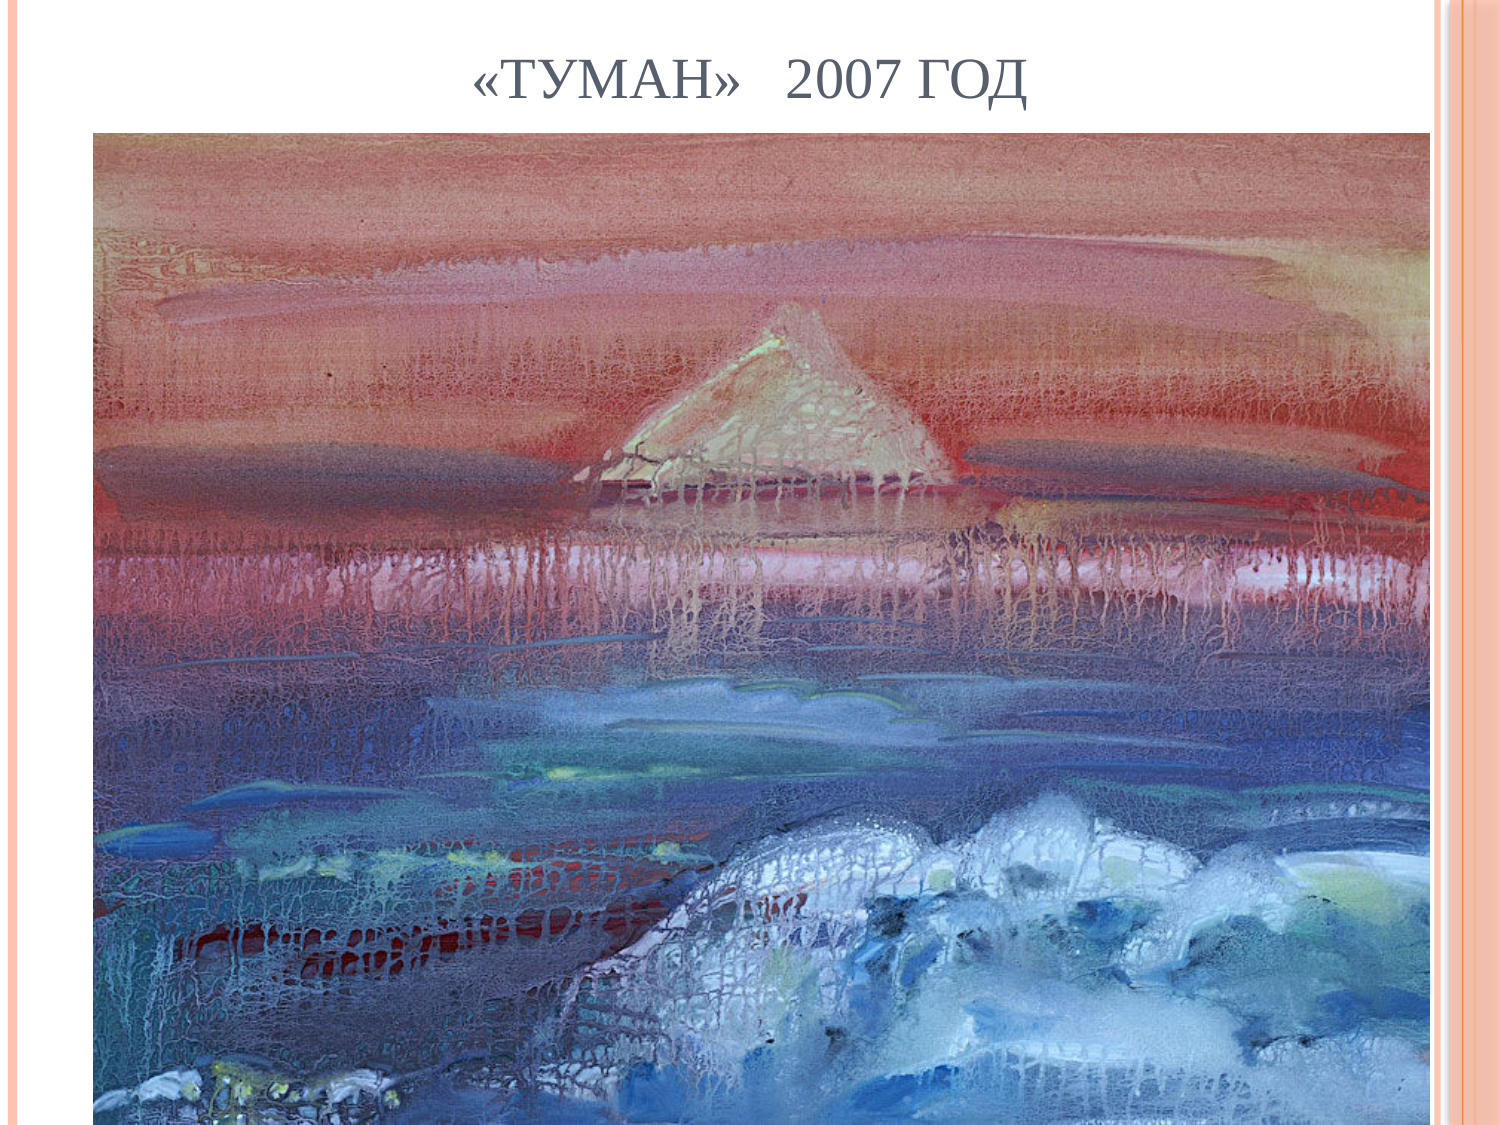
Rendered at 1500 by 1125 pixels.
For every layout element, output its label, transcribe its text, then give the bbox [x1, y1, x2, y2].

title «Туман» 2007 год [75, 45, 1425, 118]
picture [93, 132, 1431, 1125]
